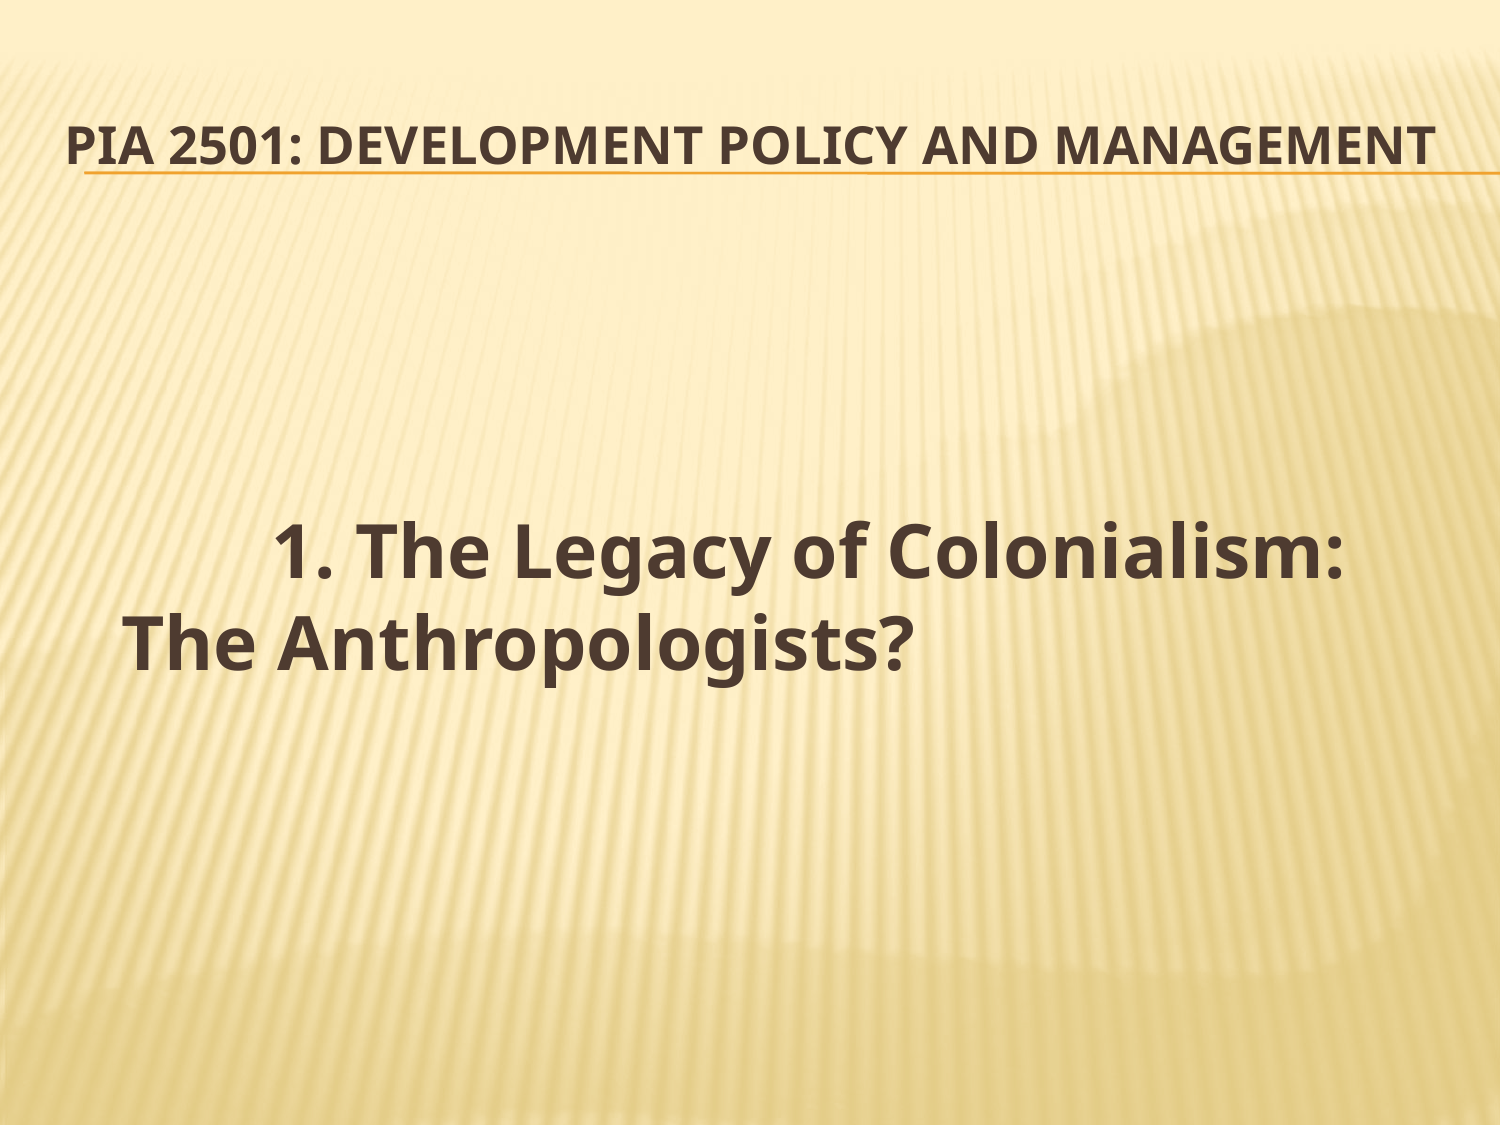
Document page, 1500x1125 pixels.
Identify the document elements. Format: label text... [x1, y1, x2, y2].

title PIA 2501: Development Policy and Management [50, 75, 1475, 213]
list 1. The Legacy of Colonialism: The Anthropologists? [50, 254, 1475, 998]
